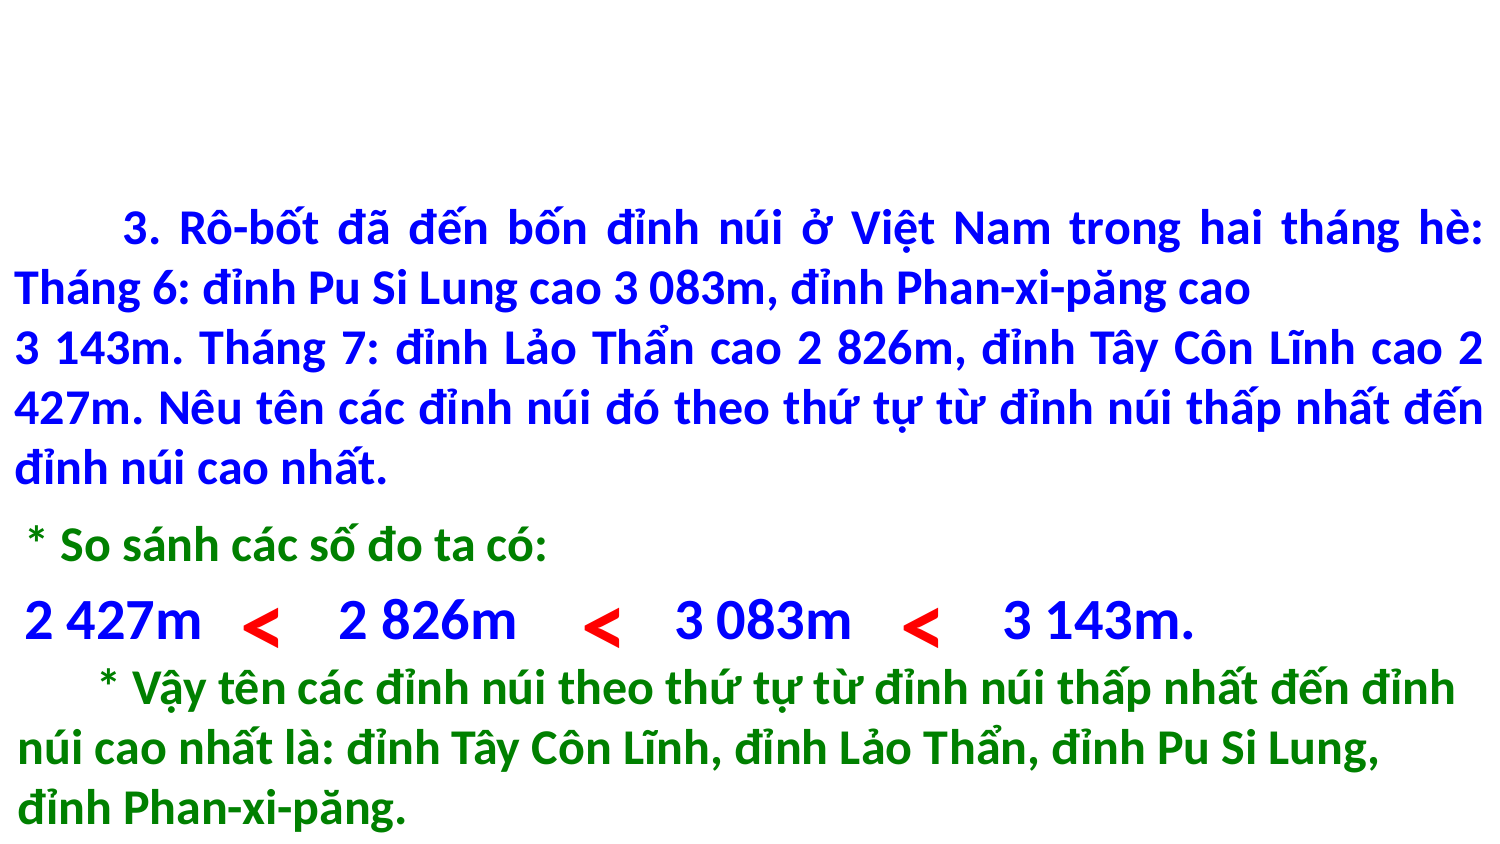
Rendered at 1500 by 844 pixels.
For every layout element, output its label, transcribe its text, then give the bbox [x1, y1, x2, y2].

text_box 2 427m [9, 574, 218, 646]
text_box < [879, 576, 967, 646]
text_box 3. Rô-bốt đã đến bốn đỉnh núi ở Việt Nam trong hai tháng hè: Tháng 6: đỉnh Pu Si Lung cao 3 083m, đỉnh Phan-xi-păng cao 3 143m. Tháng 7: đỉnh Lảo Thẩn cao 2 826m, đỉnh Tây Côn Lĩnh cao 2 427m. Nêu tên các đỉnh núi đó theo thứ tự từ đỉnh núi thấp nhất đến đỉnh núi cao nhất. [0, 187, 1500, 503]
text_box 3 143m. [987, 574, 1212, 646]
text_box 3 083m [646, 574, 868, 646]
text_box * Vậy tên các đỉnh núi theo thứ tự từ đỉnh núi thấp nhất đến đỉnh núi cao nhất là: đỉnh Tây Côn Lĩnh, đỉnh Lảo Thẩn, đỉnh Pu Si Lung, đỉnh Phan-xi-păng. [3, 646, 1500, 842]
text_box 2 826m [324, 574, 533, 646]
text_box * So sánh các số đo ta có: [9, 503, 564, 579]
text_box < [219, 576, 307, 646]
text_box < [560, 576, 648, 646]
